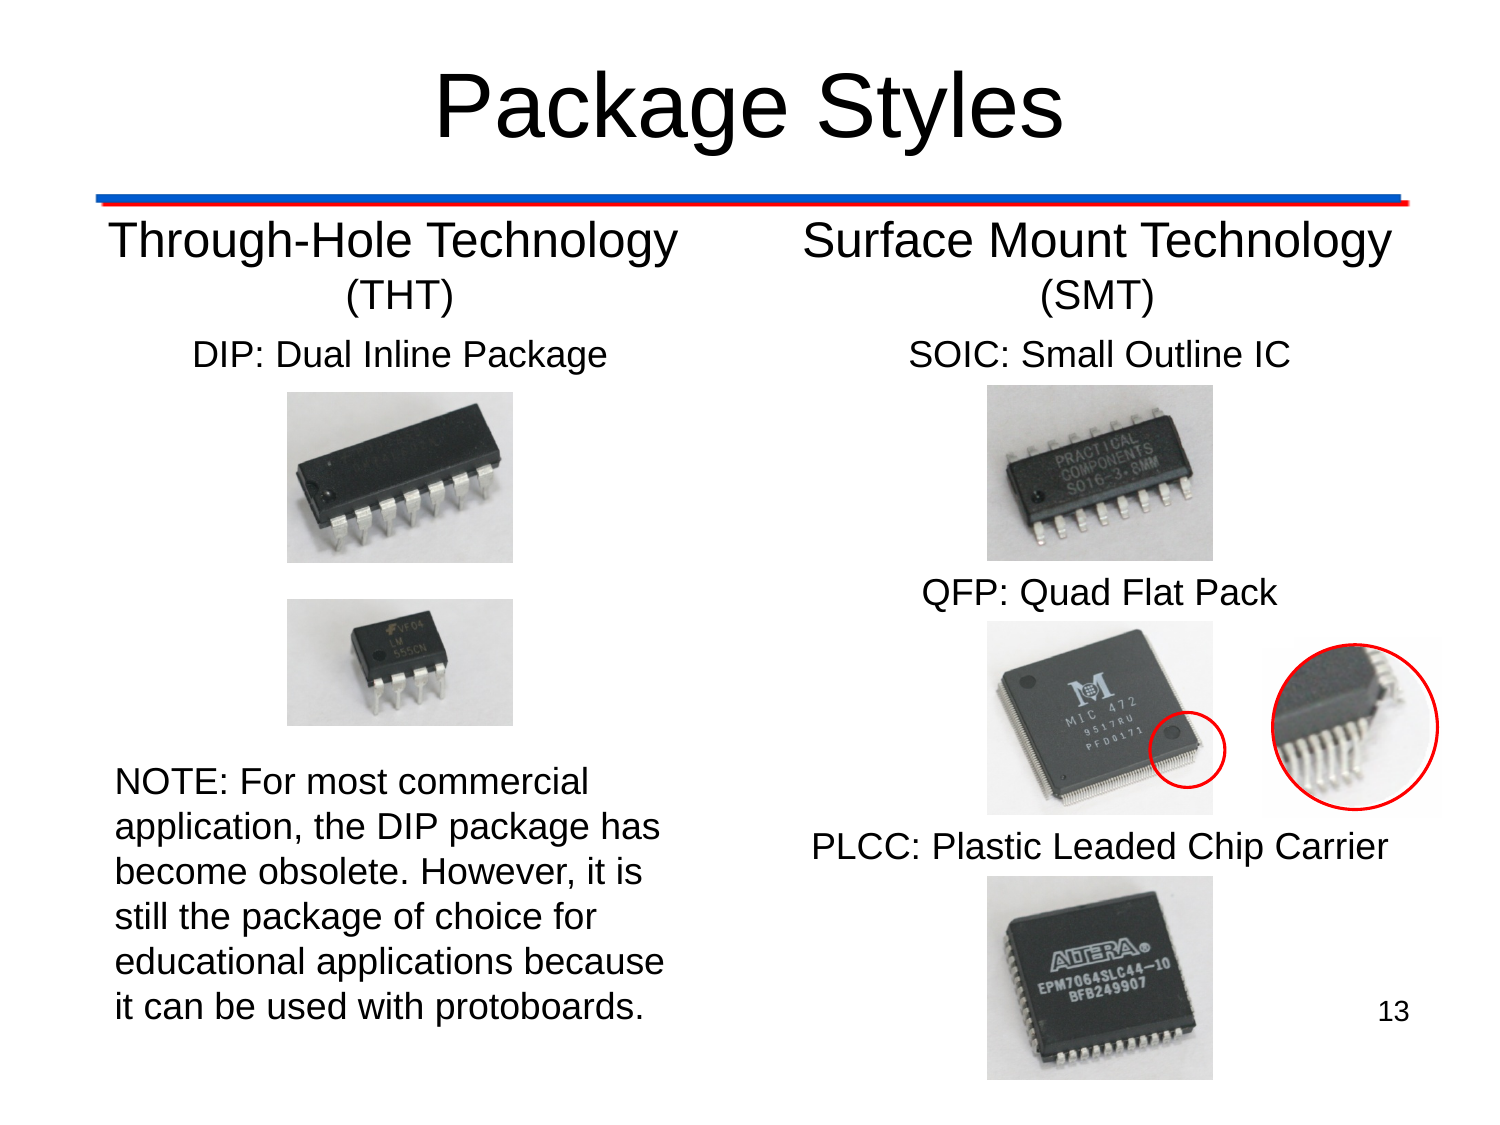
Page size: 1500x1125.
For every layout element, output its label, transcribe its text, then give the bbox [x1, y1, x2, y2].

text_box PLCC: Plastic Leaded Chip Carrier [787, 814, 1413, 874]
text_box NOTE: For most commercial application, the DIP package has become obsolete. However, it is still the package of choice for educational applications because it can be used with protoboards. [99, 749, 700, 1035]
picture [287, 599, 513, 726]
text_box [1216, 724, 1226, 776]
picture [987, 385, 1213, 562]
picture [1262, 637, 1442, 818]
text_box SOIC: Small Outline IC [887, 322, 1313, 383]
list Through-Hole Technology (THT) [84, 220, 716, 325]
slide_number 13 [1216, 984, 1426, 1064]
picture [287, 392, 513, 563]
text_box DIP: Dual Inline Package [162, 322, 638, 383]
picture [91, 202, 1412, 209]
picture [987, 621, 1213, 815]
title Package Styles [0, 0, 1500, 202]
list Surface Mount Technology (SMT) [782, 220, 1413, 325]
picture [987, 876, 1213, 1080]
text_box QFP: Quad Flat Pack [893, 560, 1307, 621]
